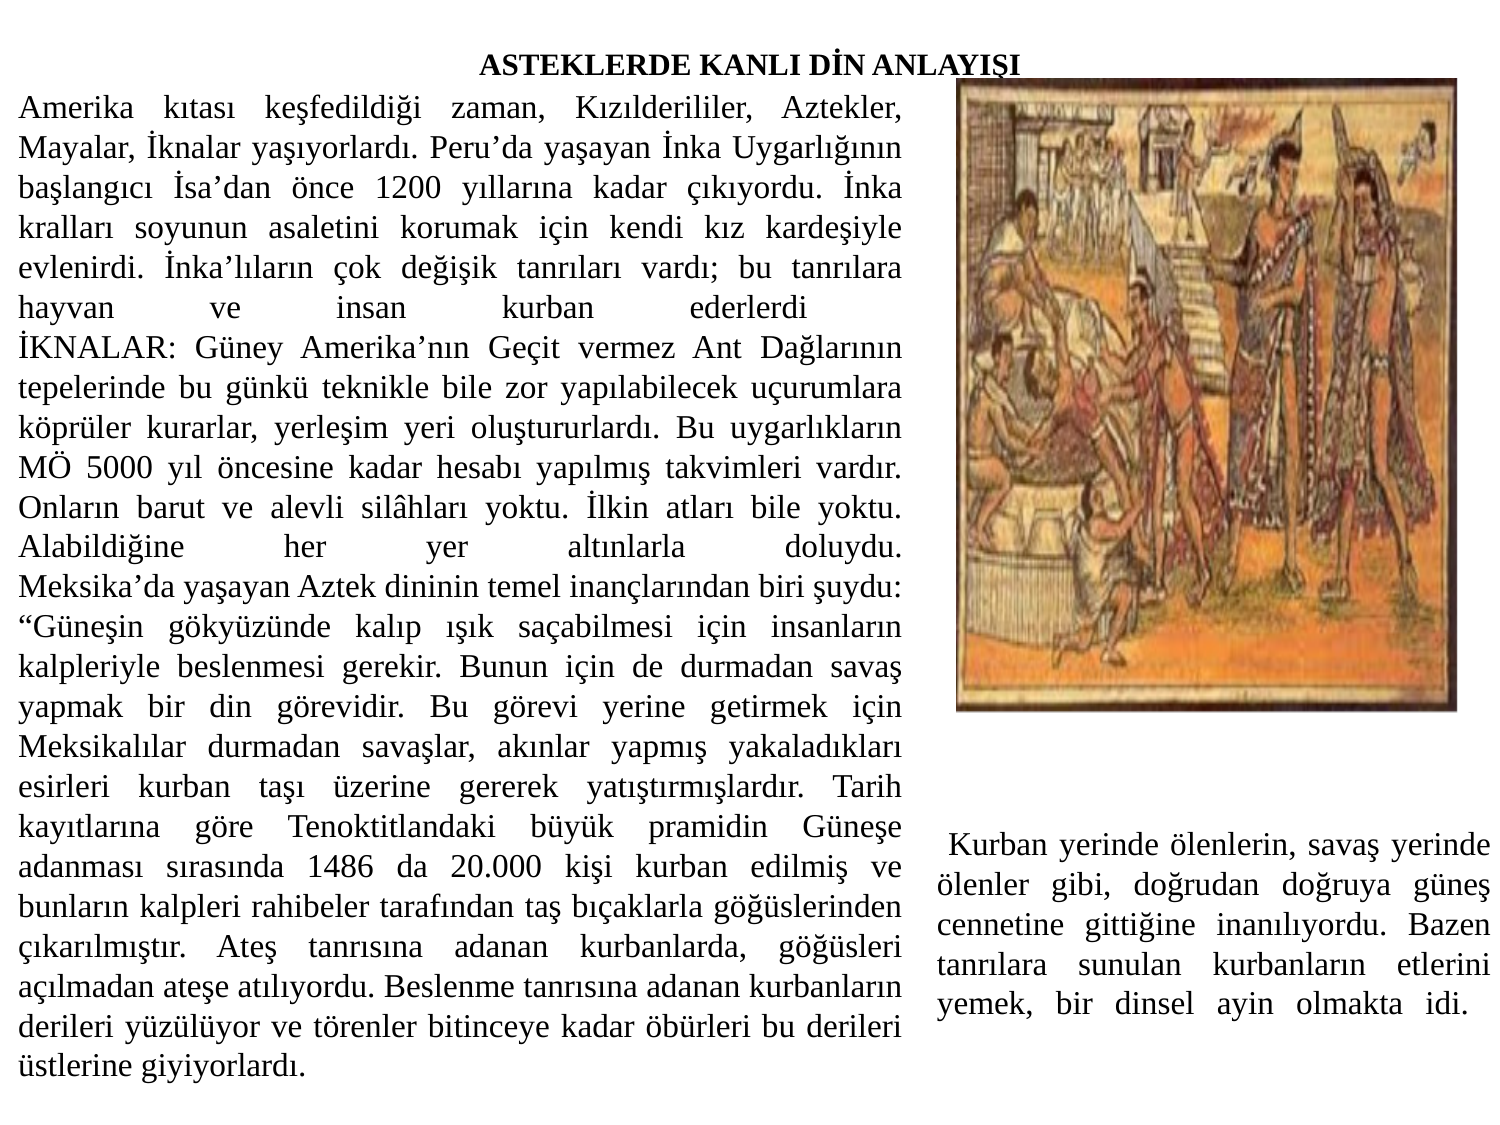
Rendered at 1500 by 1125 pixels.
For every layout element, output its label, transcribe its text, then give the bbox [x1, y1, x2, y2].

text_box Kurban yerinde ölenlerin, savaş yerinde ölenler gibi, doğrudan doğruya güneş cennetine gittiğine inanılıyordu. Bazen tanrılara sunulan kurbanların etlerini yemek, bir dinsel ayin olmakta idi. [922, 814, 1500, 1069]
text_box Amerika kıtası keşfedildiği zaman, Kızılderililer, Aztekler, Mayalar, İknalar yaşıyorlardı. Peru’da yaşayan İnka Uygarlığının başlangıcı İsa’dan önce 1200 yıllarına kadar çıkıyordu. İnka kralları soyunun asaletini korumak için kendi kız kardeşiyle evlenirdi. İnka’lıların çok değişik tanrıları vardı; bu tanrılara hayvan ve insan kurban ederlerdi İKNALAR: Güney Amerika’nın Geçit vermez Ant Dağlarının tepelerinde bu günkü teknikle bile zor yapılabilecek uçurumlara köprüler kurarlar, yerleşim yeri oluştururlardı. Bu uygarlıkların MÖ 5000 yıl öncesine kadar hesabı yapılmış takvimleri vardır. Onların barut ve alevli silâhları yoktu. İlkin atları bile yoktu. Alabildiğine her yer altınlarla doluydu. Meksika’da yaşayan Aztek dininin temel inançlarından biri şuydu: “Güneşin gökyüzünde kalıp ışık saçabilmesi için insanların kalpleriyle beslenmesi gerekir. Bunun için de durmadan savaş yapmak bir din görevidir. Bu görevi yerine getirmek için Meksikalılar durmadan savaşlar, akınlar yapmış yakaladıkları esirleri kurban taşı üzerine gererek yatıştırmışlardır. Tarih kayıtlarına göre Tenoktitlandaki büyük pramidin Güneşe adanması sırasında 1486 da 20.000 kişi kurban edilmiş ve bunların kalpleri rahibeler tarafından taş bıçaklarla göğüslerinden çıkarılmıştır. Ateş tanrısına adanan kurbanlarda, göğüsleri açılmadan ateşe atılıyordu. Beslenme tanrısına adanan kurbanların derileri yüzülüyor ve törenler bitinceye kadar öbürleri bu derileri üstlerine giyiyorlardı. [3, 78, 919, 1091]
title ASTEKLERDE KANLI DİN ANLAYIŞI [75, 30, 1425, 138]
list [956, 77, 1459, 717]
